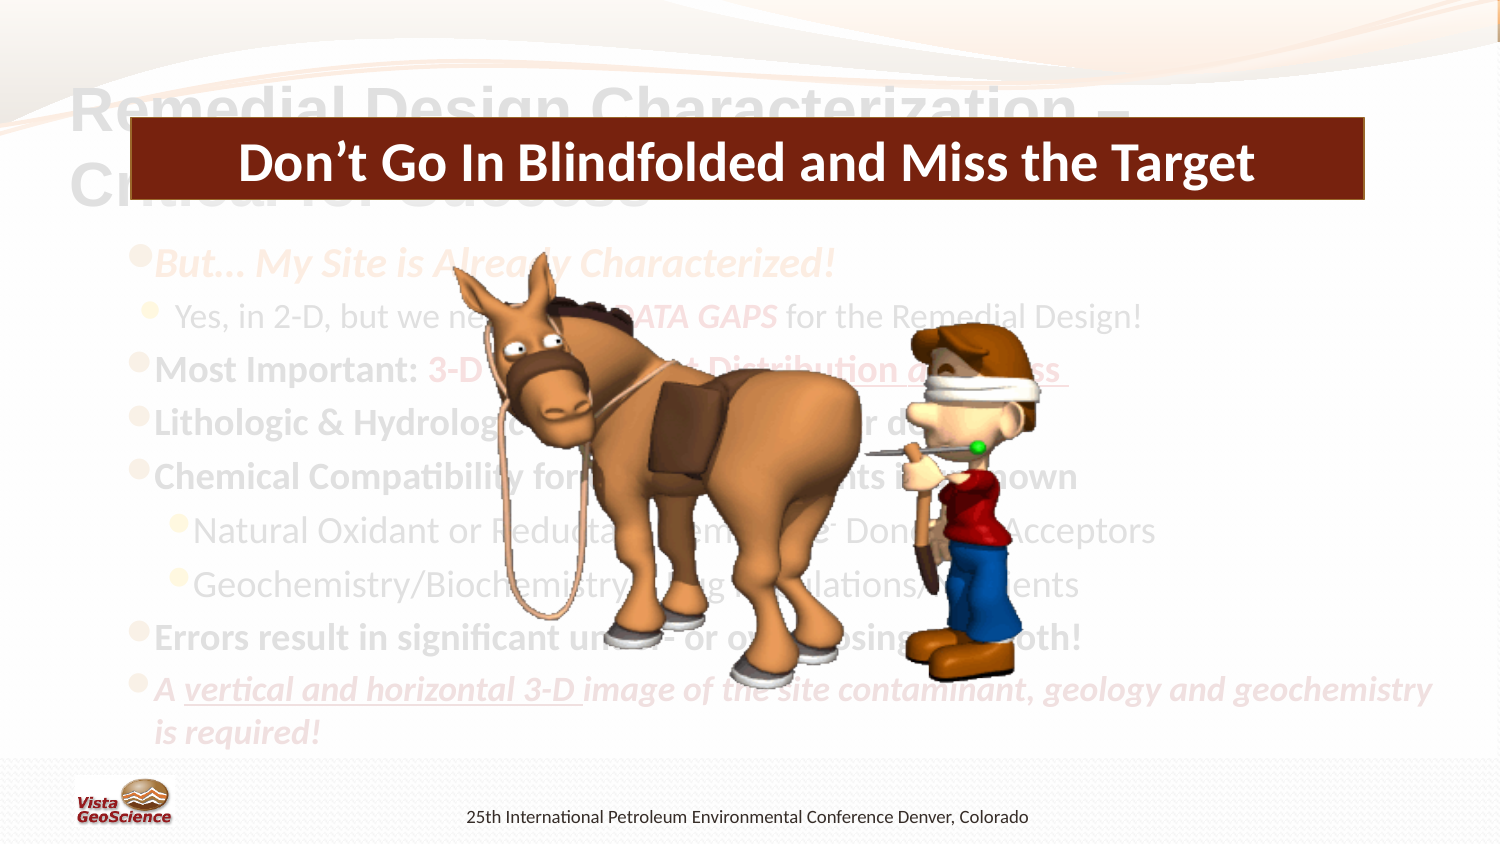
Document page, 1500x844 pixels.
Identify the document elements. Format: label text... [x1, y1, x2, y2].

footer 25th International Petroleum Environmental Conference Denver, Colorado [387, 782, 1108, 827]
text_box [0, 0, 1498, 759]
picture [75, 775, 175, 827]
